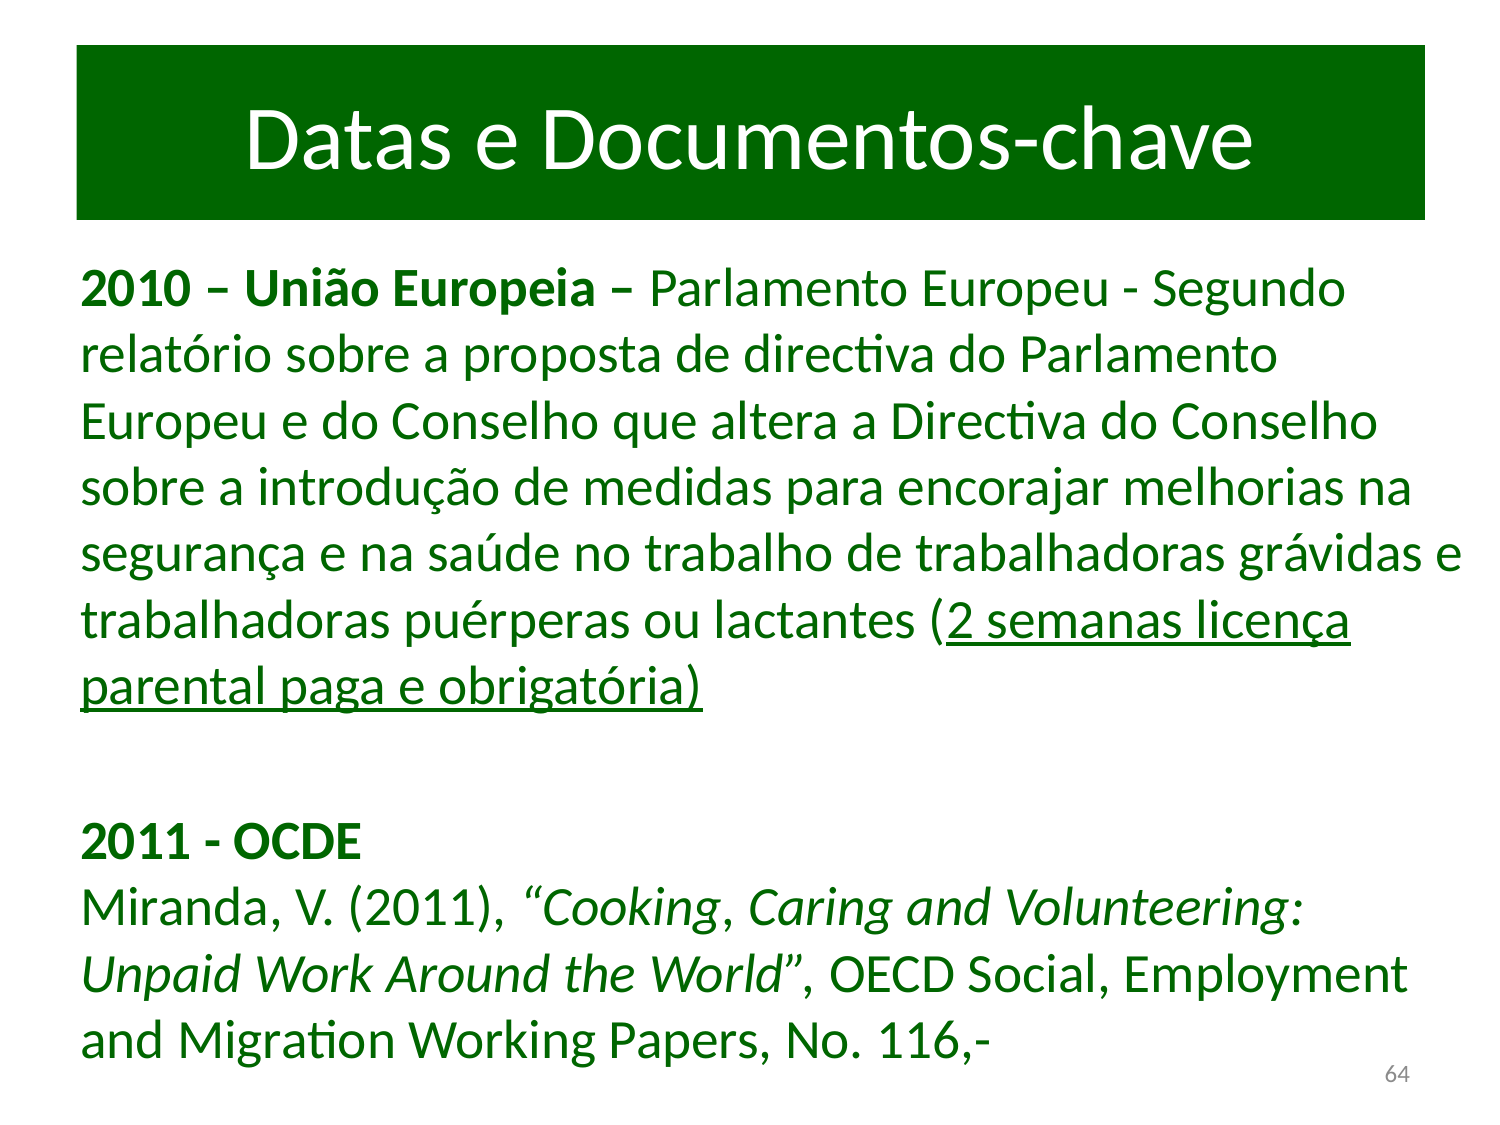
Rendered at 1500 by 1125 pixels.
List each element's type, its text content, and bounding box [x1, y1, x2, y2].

slide_number 64 [1074, 1042, 1425, 1103]
title Datas e Documentos-chave [76, 45, 1425, 220]
list 2010 – União Europeia – Parlamento Europeu - Segundo relatório sobre a proposta de directiva do Parlamento Europeu e do Conselho que altera a Directiva do Conselho sobre a introdução de medidas para encorajar melhorias na segurança e na saúde no trabalho de trabalhadoras grávidas e trabalhadoras puérperas ou lactantes (2 semanas licença parental paga e obrigatória) 2011 - OCDE Miranda, V. (2011), “Cooking, Caring and Volunteering: Unpaid Work Around the World”, OECD Social, Employment and Migration Working Papers, No. 116,- [64, 243, 1483, 1083]
